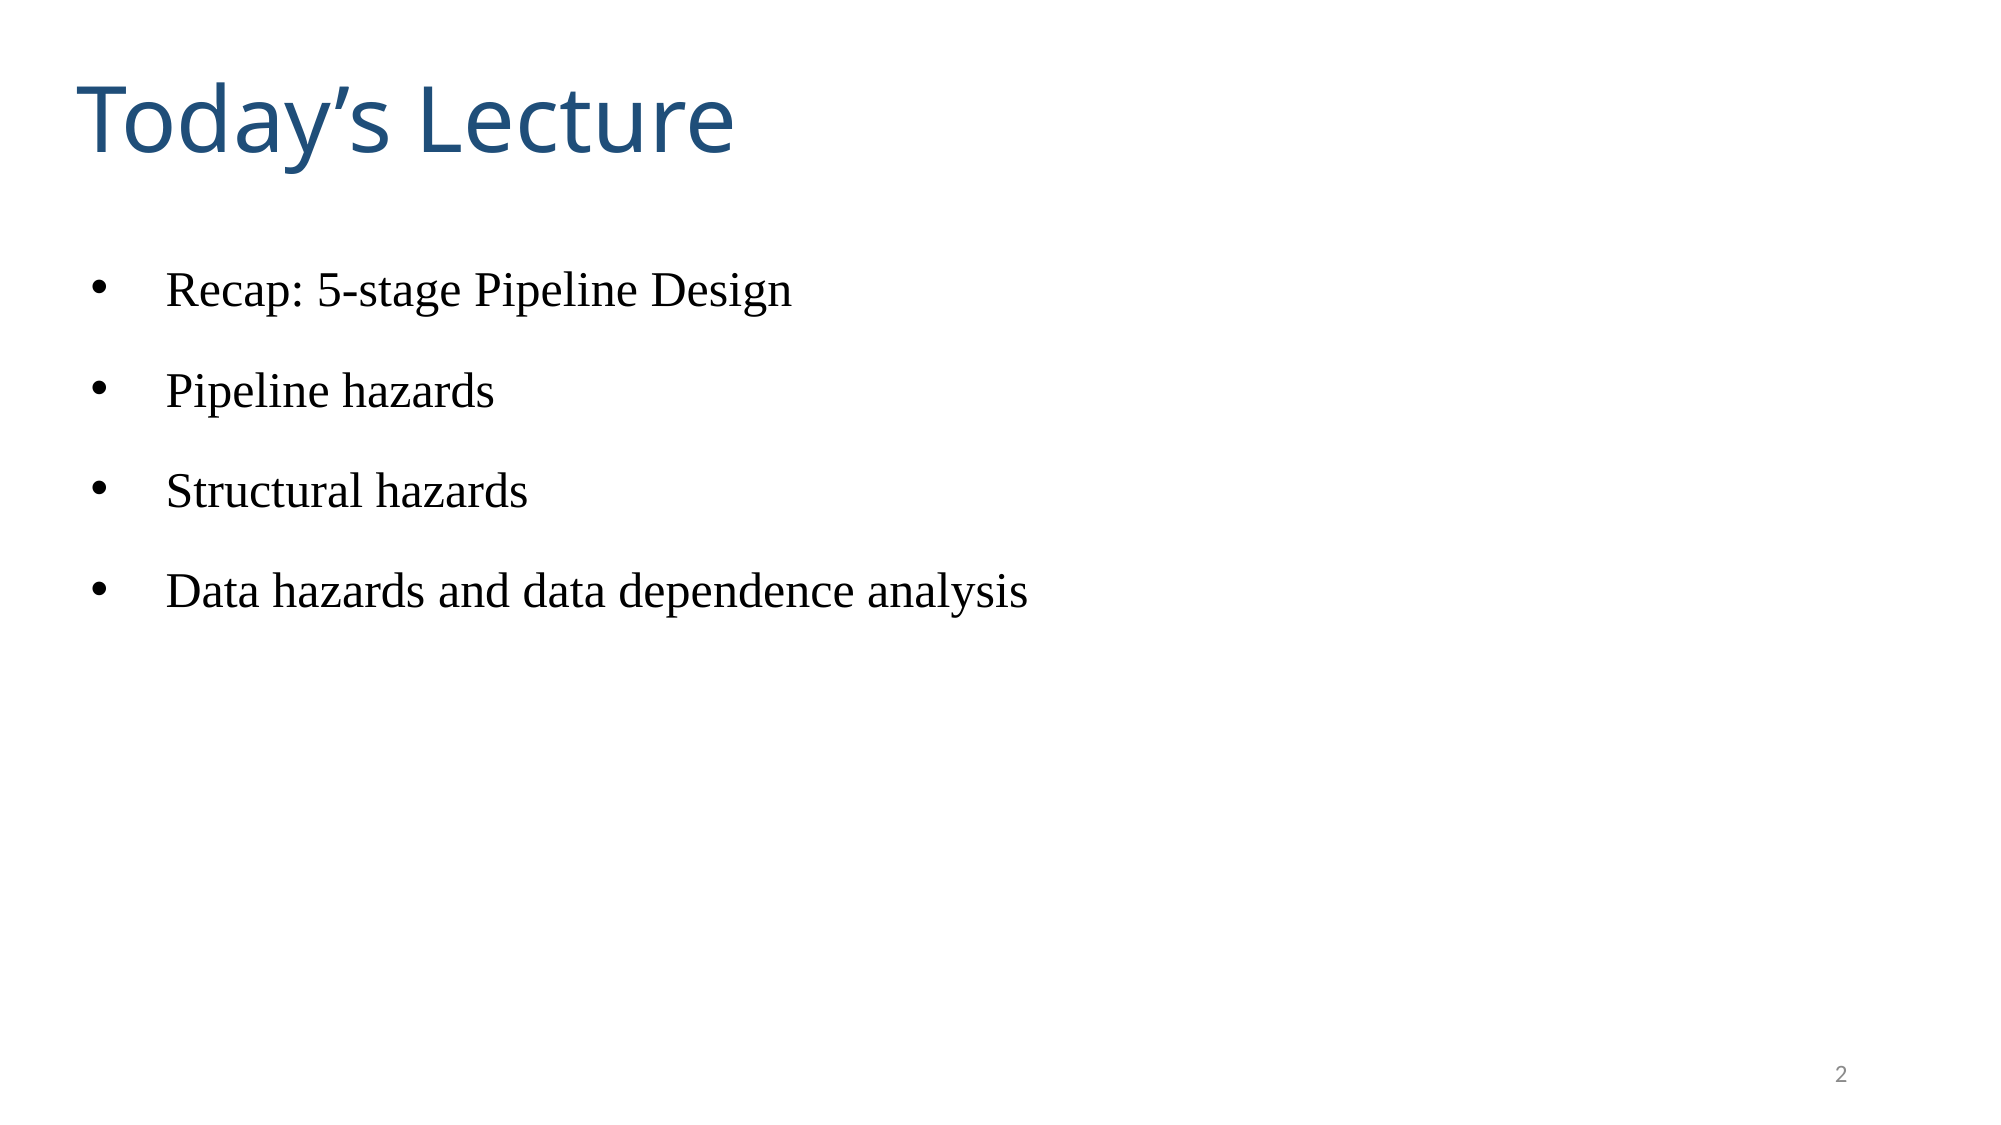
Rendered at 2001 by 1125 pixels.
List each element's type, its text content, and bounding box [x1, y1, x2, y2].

list Recap: 5-stage Pipeline Design Pipeline hazards Structural hazards Data hazards and data dependence analysis [75, 219, 1970, 1048]
title Today’s Lecture [61, 13, 1787, 232]
slide_number 2 [1412, 1042, 1863, 1103]
